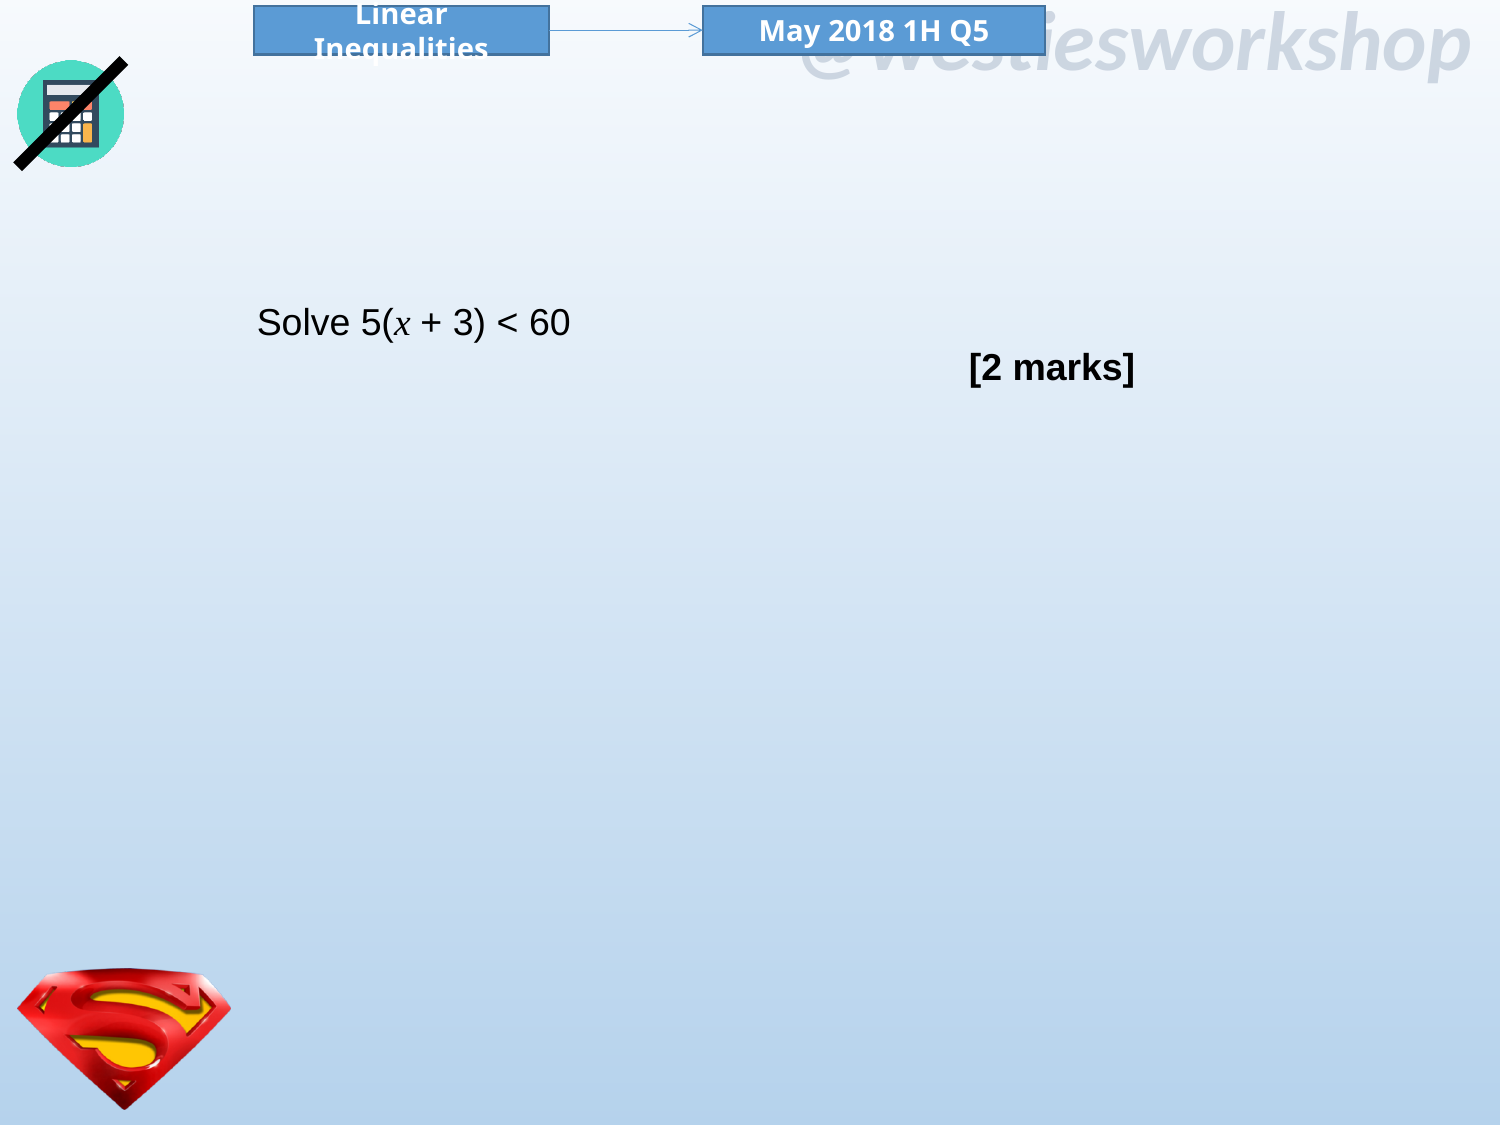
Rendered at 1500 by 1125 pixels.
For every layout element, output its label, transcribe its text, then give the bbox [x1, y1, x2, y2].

text_box Linear Inequalities [253, 5, 550, 56]
text_box May 2018 1H Q5 [702, 5, 1046, 56]
text_box Solve 5(x + 3) < 60 [2 marks] [242, 290, 1161, 396]
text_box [17, 60, 124, 167]
picture [17, 968, 231, 1110]
